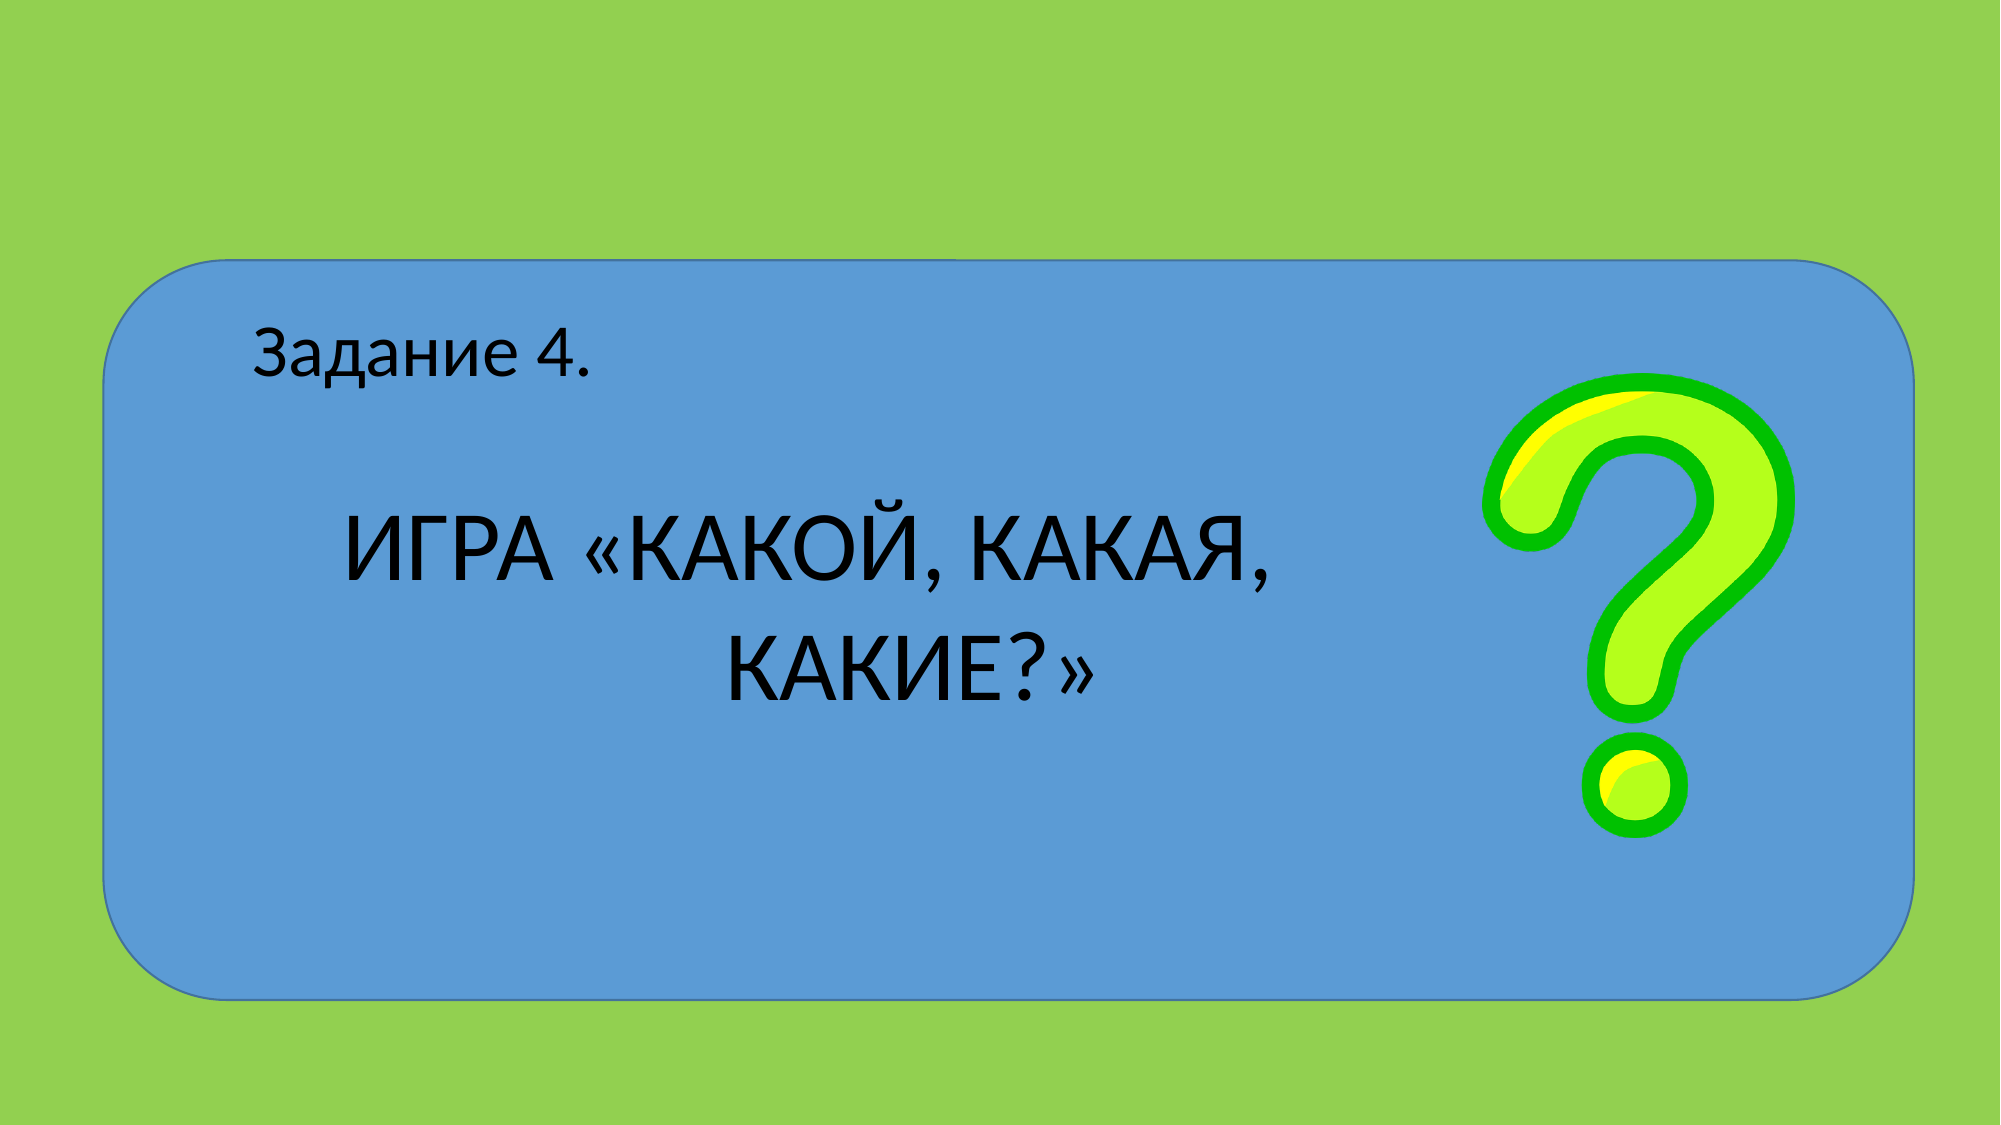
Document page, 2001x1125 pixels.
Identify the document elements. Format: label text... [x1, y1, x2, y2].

text_box [102, 259, 1915, 1002]
picture [1482, 373, 1795, 838]
text_box Задание 4. ИГРА «КАКОЙ, КАКАЯ, КАКИЕ?» [237, 293, 1914, 729]
